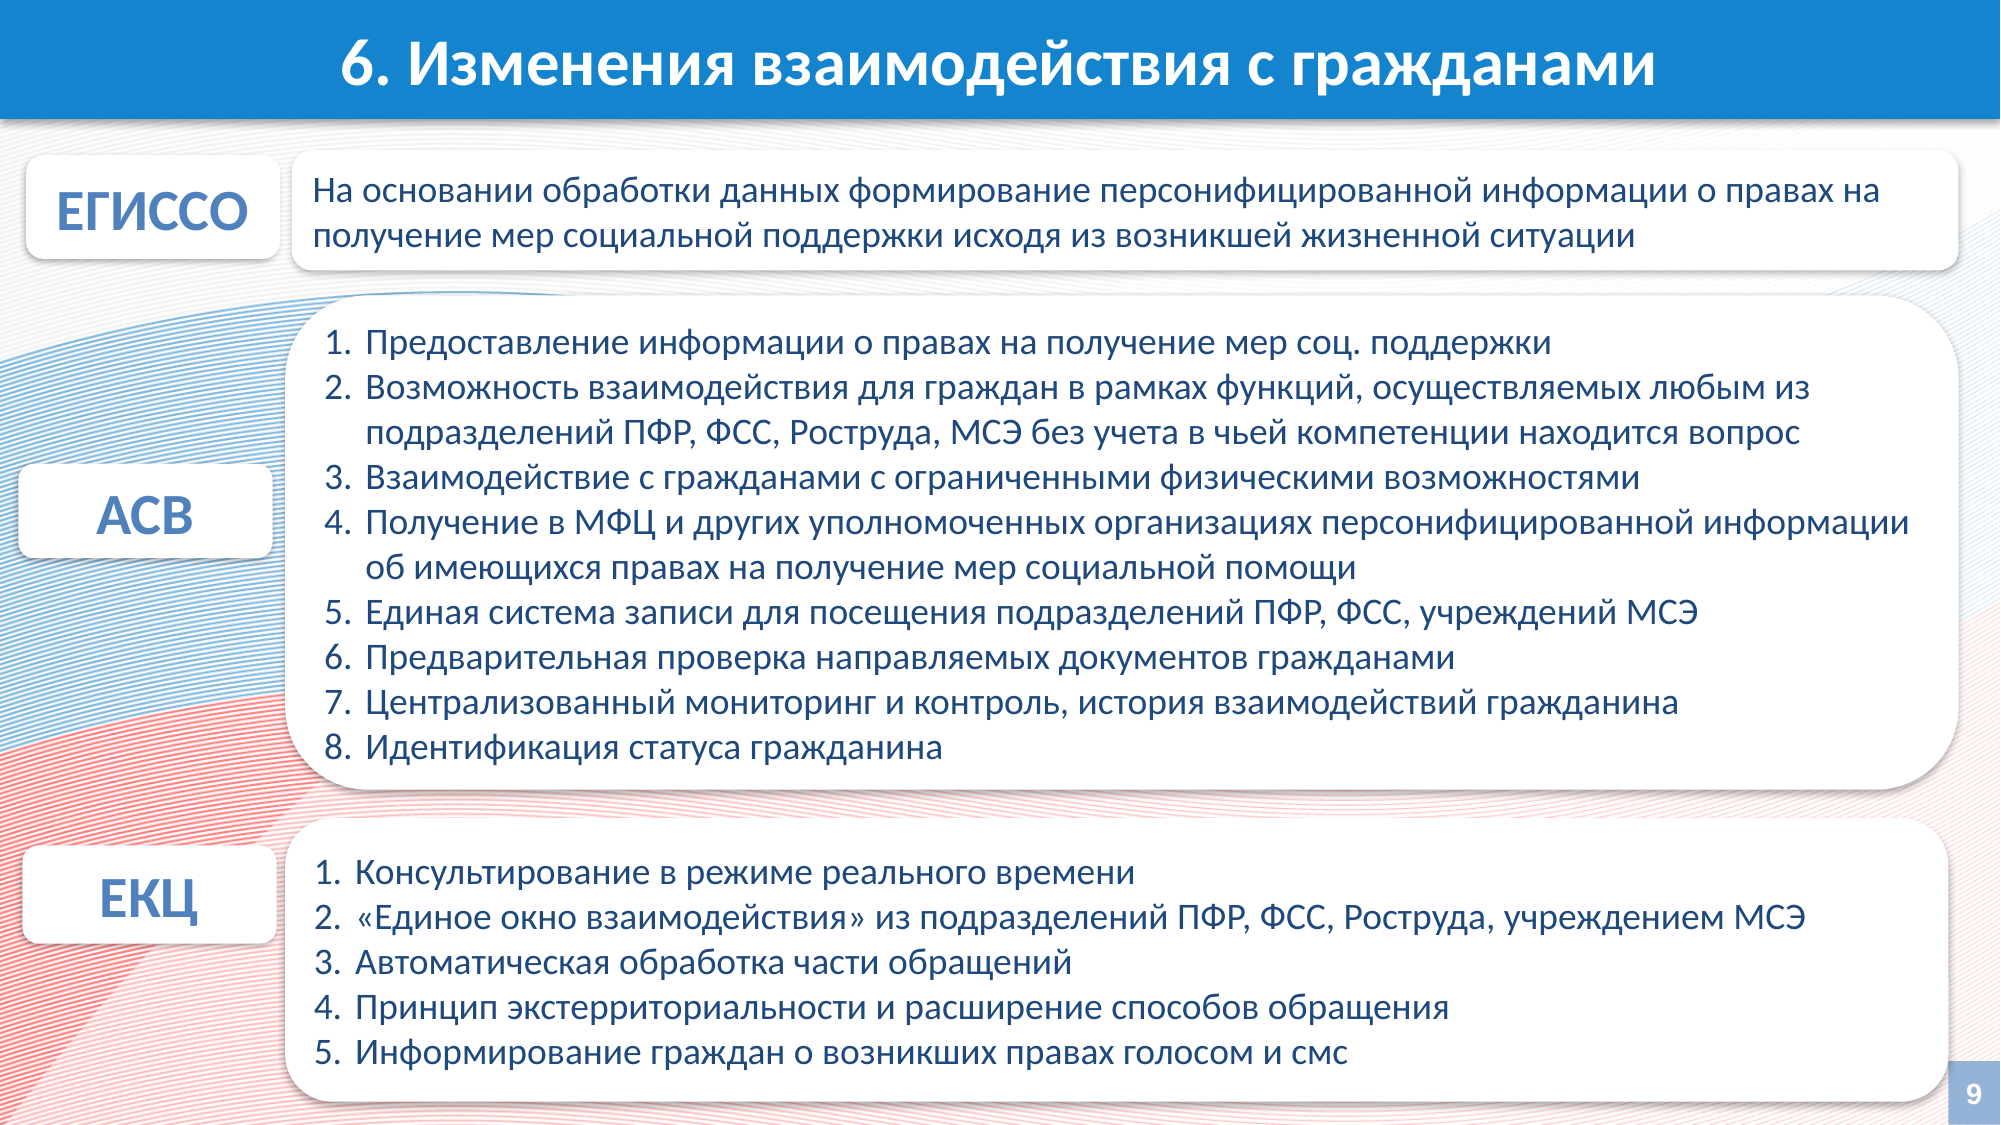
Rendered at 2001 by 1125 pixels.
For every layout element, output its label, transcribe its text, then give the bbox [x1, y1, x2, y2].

text_box 9 [1948, 1061, 2000, 1125]
text_box На основании обработки данных формирование персонифицированной информации о правах на получение мер социальной поддержки исходя из возникшей жизненной ситуации [291, 149, 1960, 272]
text_box Предоставление информации о правах на получение мер соц. поддержки Возможность взаимодействия для граждан в рамках функций, осуществляемых любым из подразделений ПФР, ФСС, Роструда, МСЭ без учета в чьей компетенции находится вопрос Взаимодействие с гражданами с ограниченными физическими возможностями Получение в МФЦ и других уполномоченных организациях персонифицированной информации об имеющихся правах на получение мер социальной помощи Единая система записи для посещения подразделений ПФР, ФСС, учреждений МСЭ Предварительная проверка направляемых документов гражданами Централизованный мониторинг и контроль, история взаимодействий гражданина Идентификация статуса гражданина [284, 294, 1960, 791]
text_box ЕГИССО [25, 154, 282, 260]
text_box Консультирование в режиме реального времени «Единое окно взаимодействия» из подразделений ПФР, ФСС, Роструда, учреждением МСЭ Автоматическая обработка части обращений Принцип экстерриториальности и расширение способов обращения Информирование граждан о возникших правах голосом и смс [284, 817, 1950, 1103]
text_box АСВ [17, 462, 274, 560]
text_box 6. Изменения взаимодействия с гражданами [0, 0, 2000, 119]
text_box ЕКЦ [21, 844, 278, 945]
